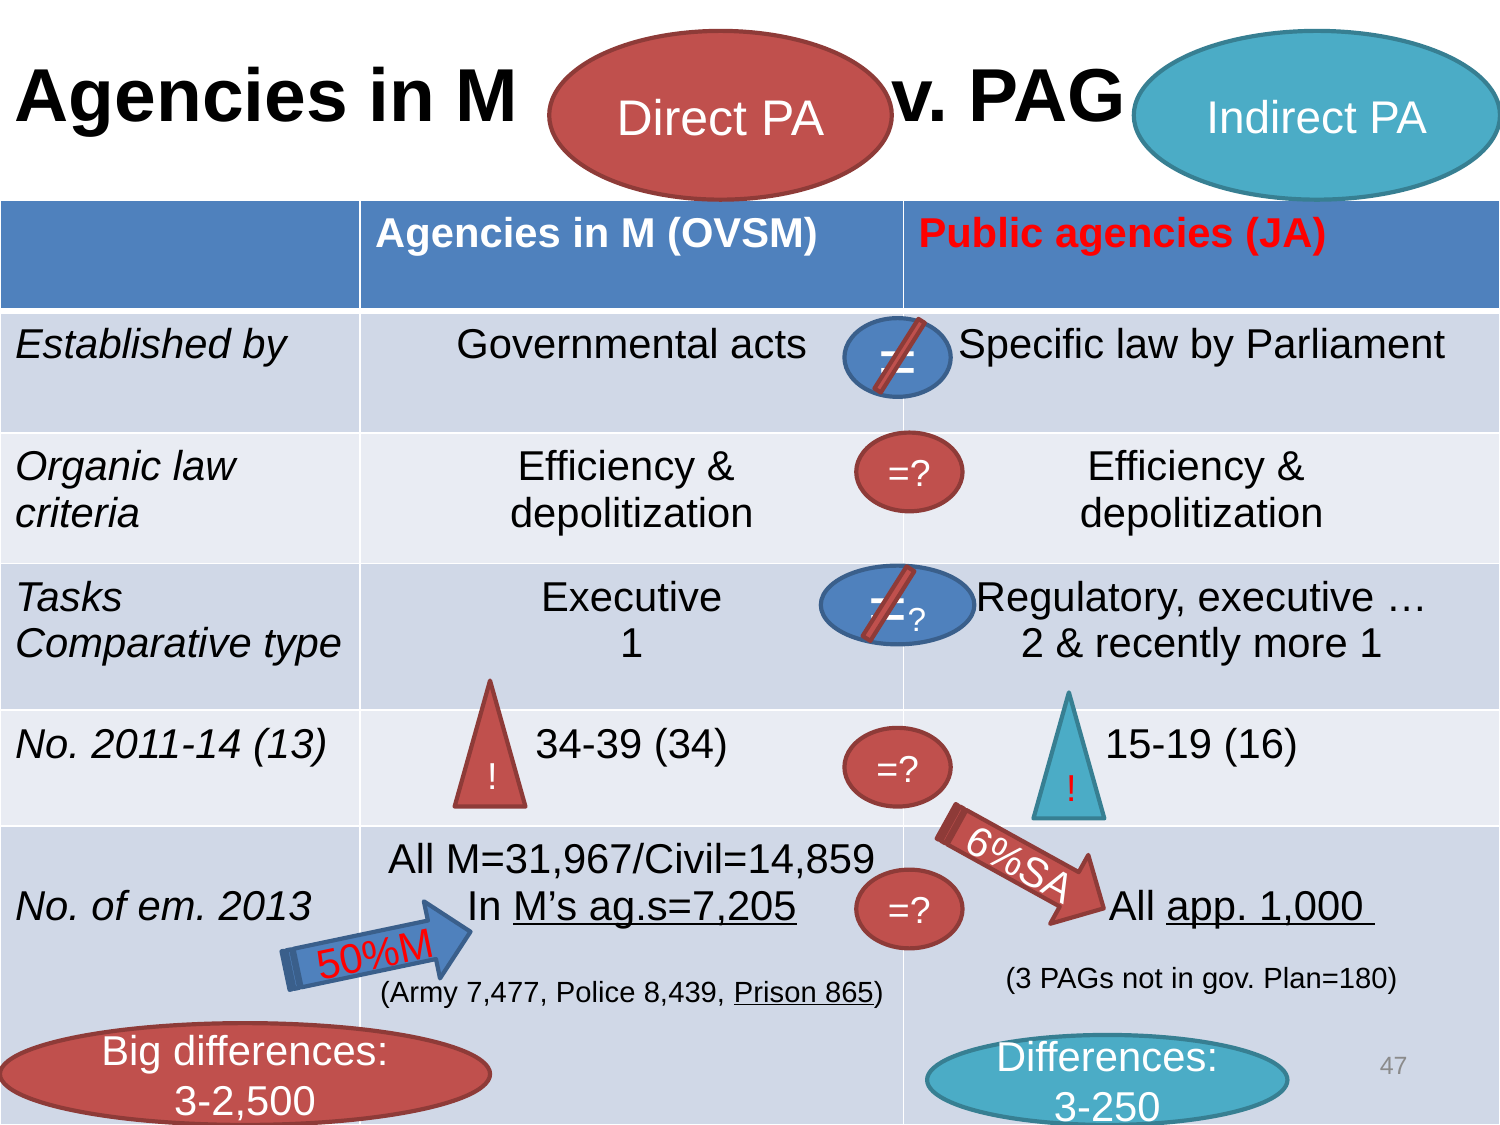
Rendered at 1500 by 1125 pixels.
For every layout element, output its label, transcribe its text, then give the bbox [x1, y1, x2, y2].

text_box ! [1031, 690, 1107, 821]
table_cell Governmental acts [361, 314, 903, 432]
table_cell No. of em. 2013 [1, 827, 359, 1064]
table_cell All M=31,967/Civil=14,859 In M’s ag.s=7,205 (Army 7,477, Police 8,439, Prison 865) [361, 827, 903, 1124]
text_box Differences: 3-250 [925, 1032, 1290, 1125]
table_cell Executive 1 [361, 564, 903, 709]
table_cell Tasks Comparative type [1, 564, 359, 709]
table_cell Efficiency & depolitization [361, 434, 903, 563]
table_cell Regulatory, executive … 2 & recently more 1 [904, 564, 1499, 709]
slide_number 47 [1328, 1035, 1459, 1095]
table_cell No. of em. 2013 [1, 1084, 149, 1124]
text_box Indirect PA [1131, 28, 1500, 202]
table_cell 15-19 (16) [904, 711, 1499, 825]
table_cell 34-39 (34) [361, 711, 903, 825]
table_header [1, 201, 359, 308]
table_cell Efficiency & depolitization [904, 434, 1499, 563]
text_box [844, 314, 951, 398]
text_box Agencies in M v. PAG [0, 26, 1500, 172]
table_cell Established by [1, 314, 359, 432]
text_box ! [452, 678, 528, 809]
table_cell Organic law criteria [1, 434, 359, 563]
table_cell No. 2011-14 (13) [1, 711, 359, 825]
text_box =? [854, 430, 965, 514]
text_box Direct PA [547, 28, 894, 202]
text_box =? [854, 867, 965, 951]
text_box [820, 562, 975, 646]
table_cell All app. 1,000 (3 PAGs not in gov. Plan=180) [904, 827, 1499, 1124]
text_box =? [842, 725, 953, 809]
text_box Big differences: 3-2,500 [0, 1021, 493, 1125]
table_cell Specific law by Parliament [904, 314, 1499, 432]
text_box 6%SA [934, 802, 1106, 926]
text_box 50%M [279, 899, 473, 992]
table_header Public agencies (JA) [904, 201, 1499, 308]
table_header Agencies in M (OVSM) [361, 201, 903, 308]
